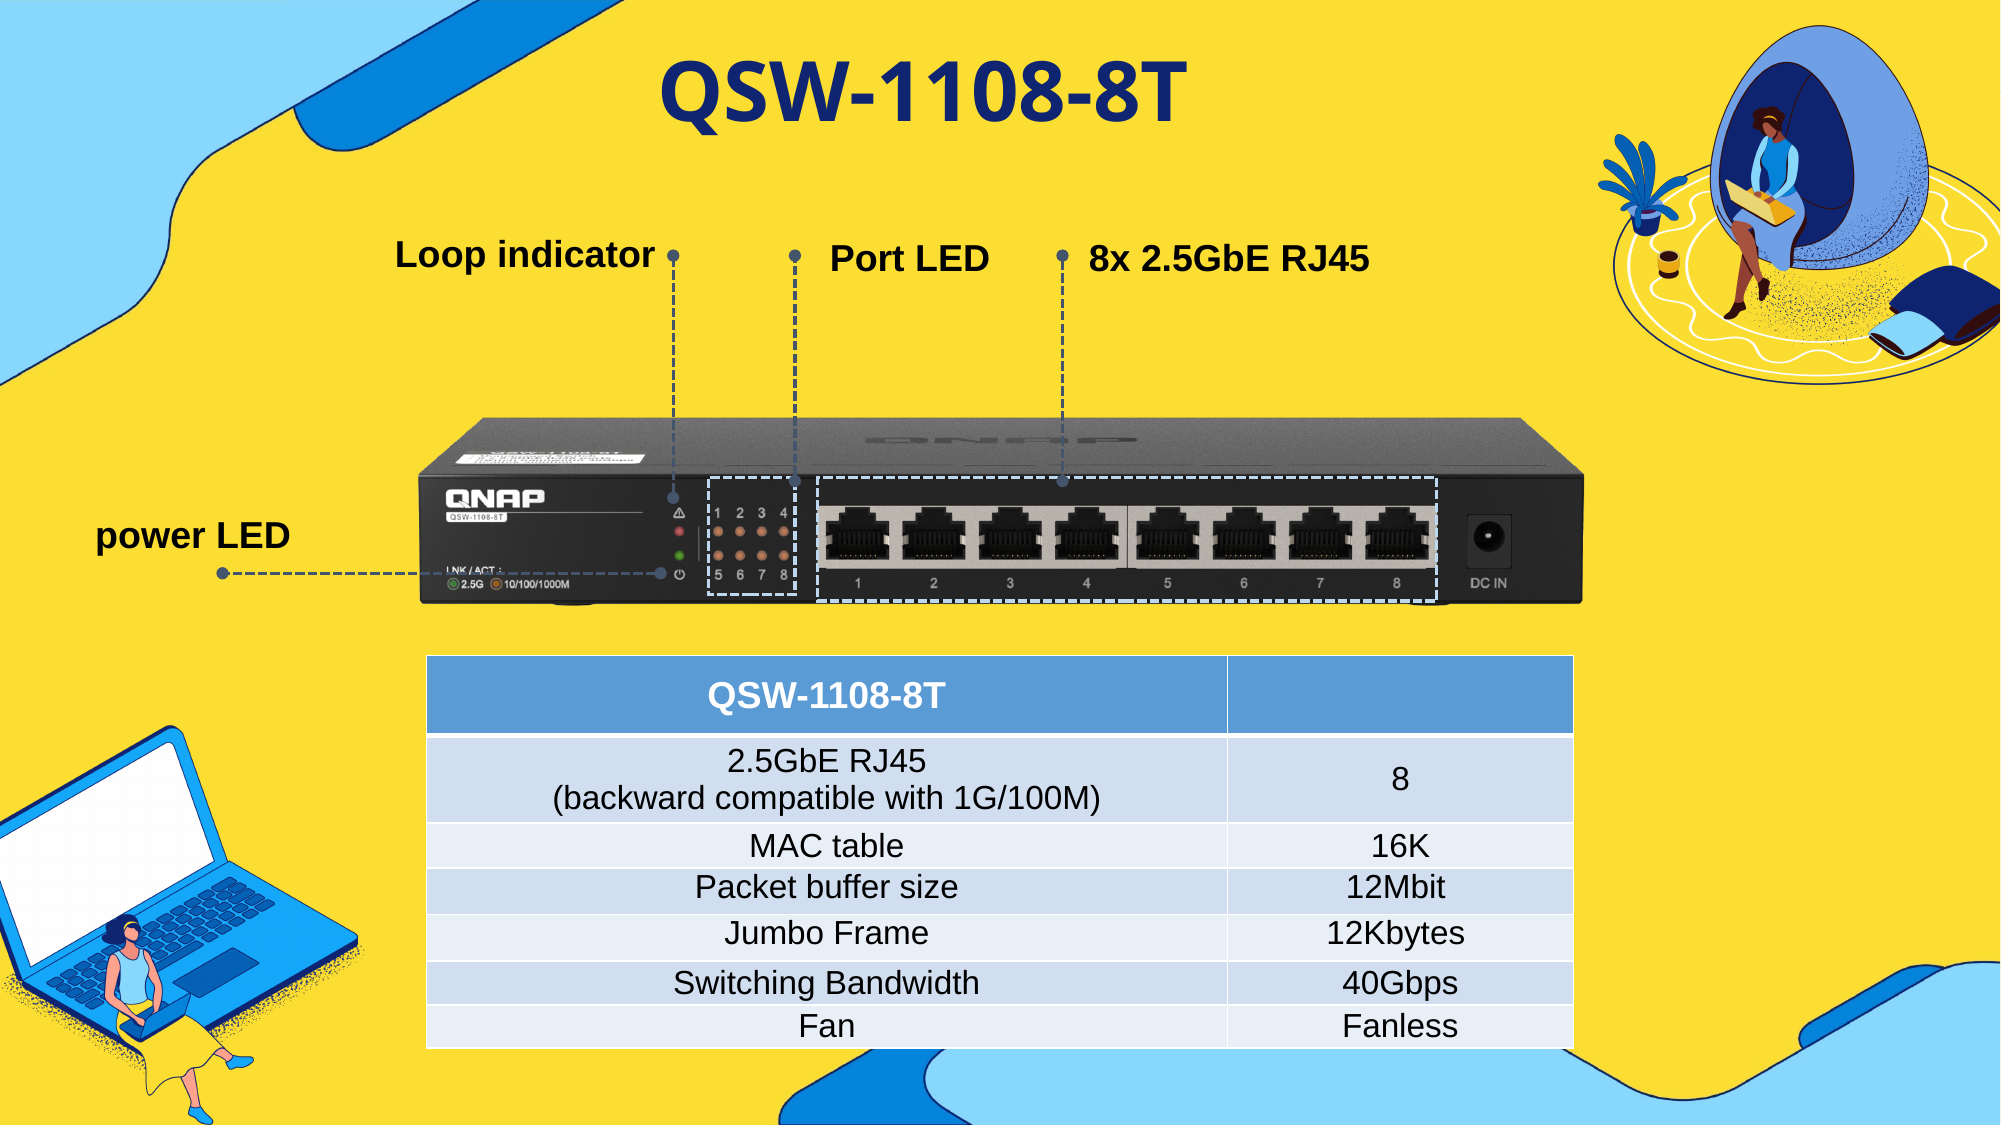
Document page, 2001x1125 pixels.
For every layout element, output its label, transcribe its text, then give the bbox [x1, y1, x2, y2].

table_cell Fan [427, 1006, 1227, 1047]
table_header [1228, 656, 1573, 733]
text_box power LED [80, 504, 307, 564]
table_cell Switching Bandwidth [427, 962, 1227, 1004]
table_cell Jumbo Frame [427, 915, 1227, 960]
table_cell 12Mbit [1228, 869, 1573, 914]
text_box 8x 2.5GbE RJ45 [1074, 226, 1385, 287]
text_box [673, 255, 1063, 498]
picture [0, 0, 2001, 1125]
table_cell MAC table [427, 824, 1227, 867]
table_cell 2.5GbE RJ45 (backward compatible with 1G/100M) [427, 738, 1227, 822]
title QSW-1108-8T [641, 0, 1937, 189]
text_box Port LED [814, 226, 1006, 255]
table_cell 12Kbytes [1228, 915, 1573, 960]
table_cell Fanless [1228, 1006, 1573, 1047]
table_cell Packet buffer size [427, 869, 1227, 914]
table_cell 8 [1228, 738, 1573, 822]
table_header QSW-1108-8T [427, 656, 1227, 733]
table_cell 16K [1228, 824, 1573, 867]
table_cell 40Gbps [1228, 962, 1573, 1004]
text_box Loop indicator [380, 222, 671, 282]
